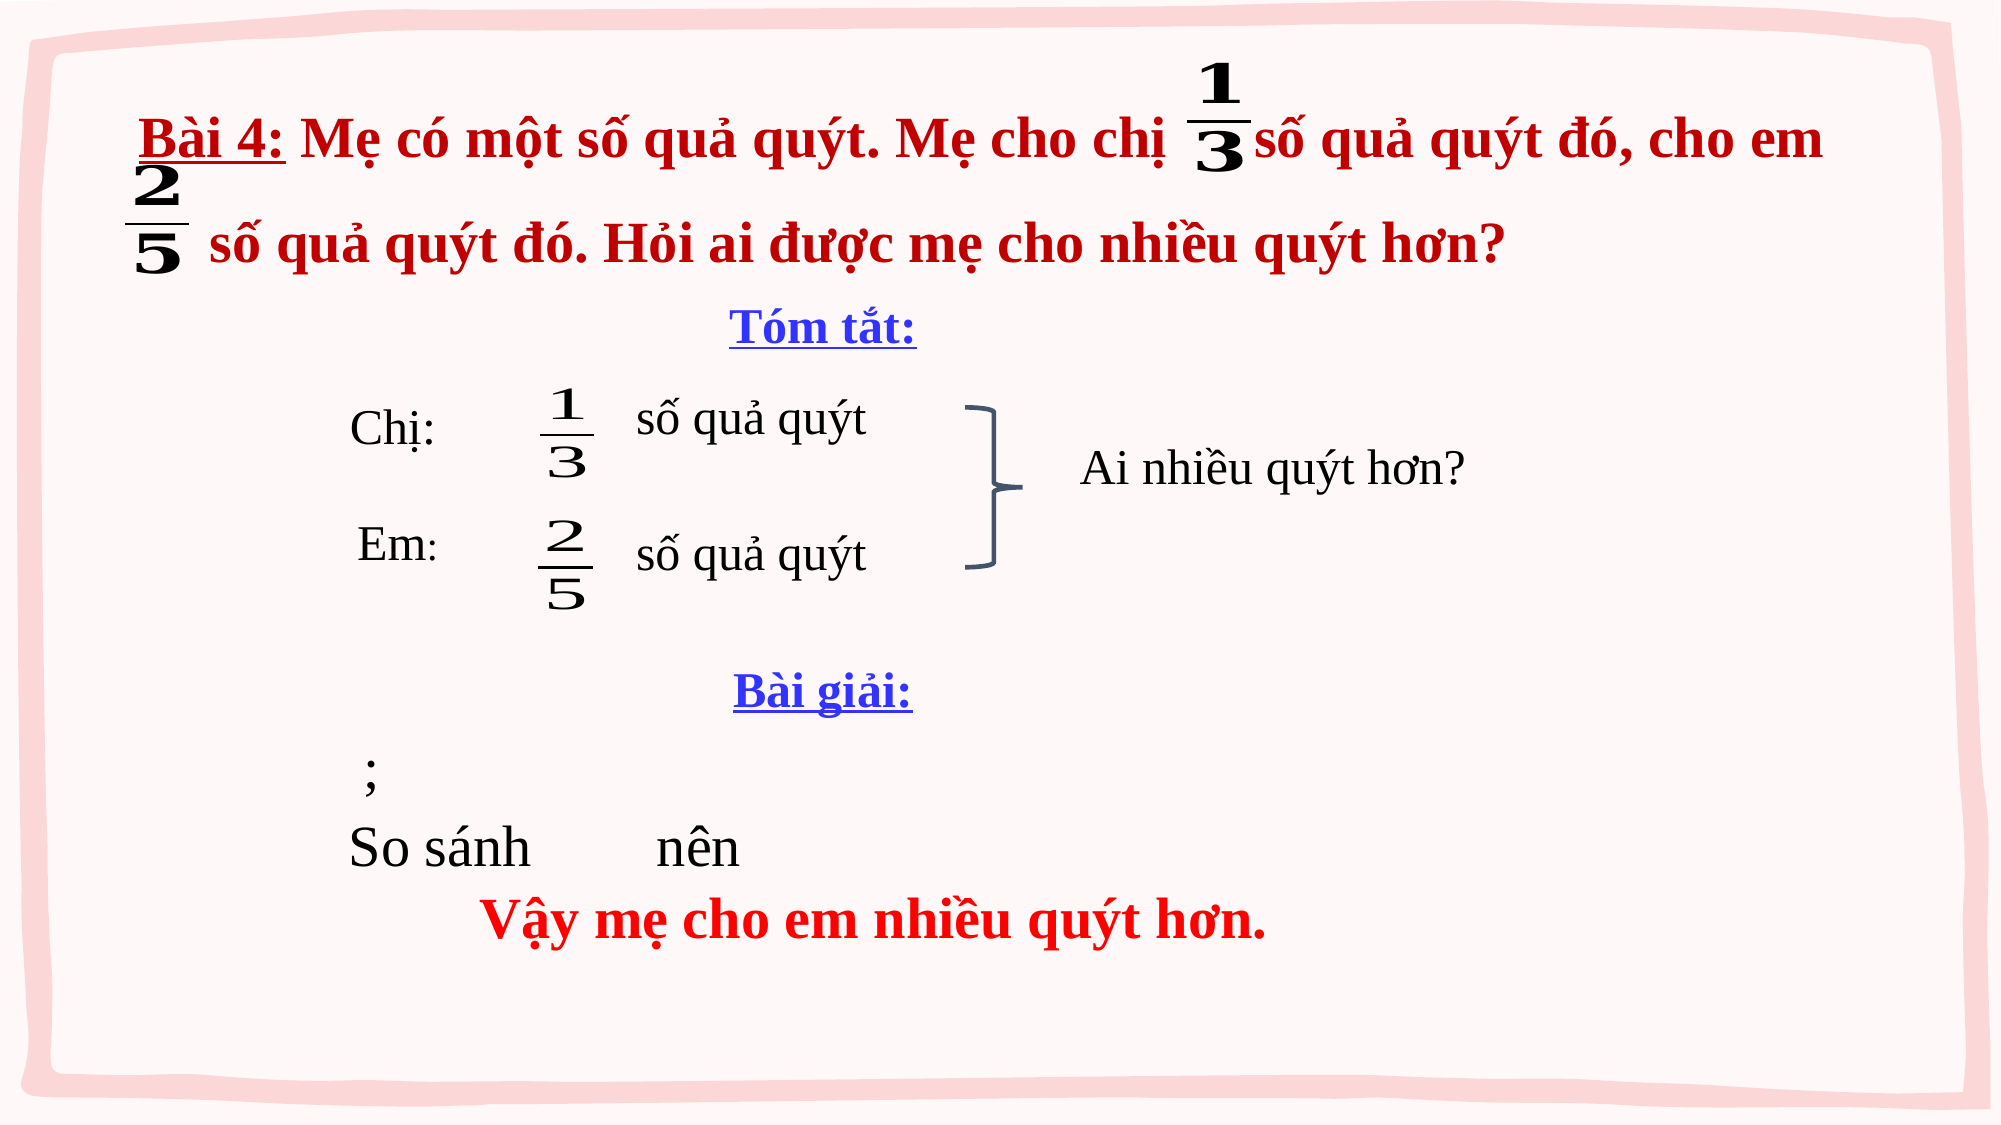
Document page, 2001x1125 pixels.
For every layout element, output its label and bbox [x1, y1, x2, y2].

text_box [0, 0, 2000, 1125]
text_box [120, 55, 1899, 287]
